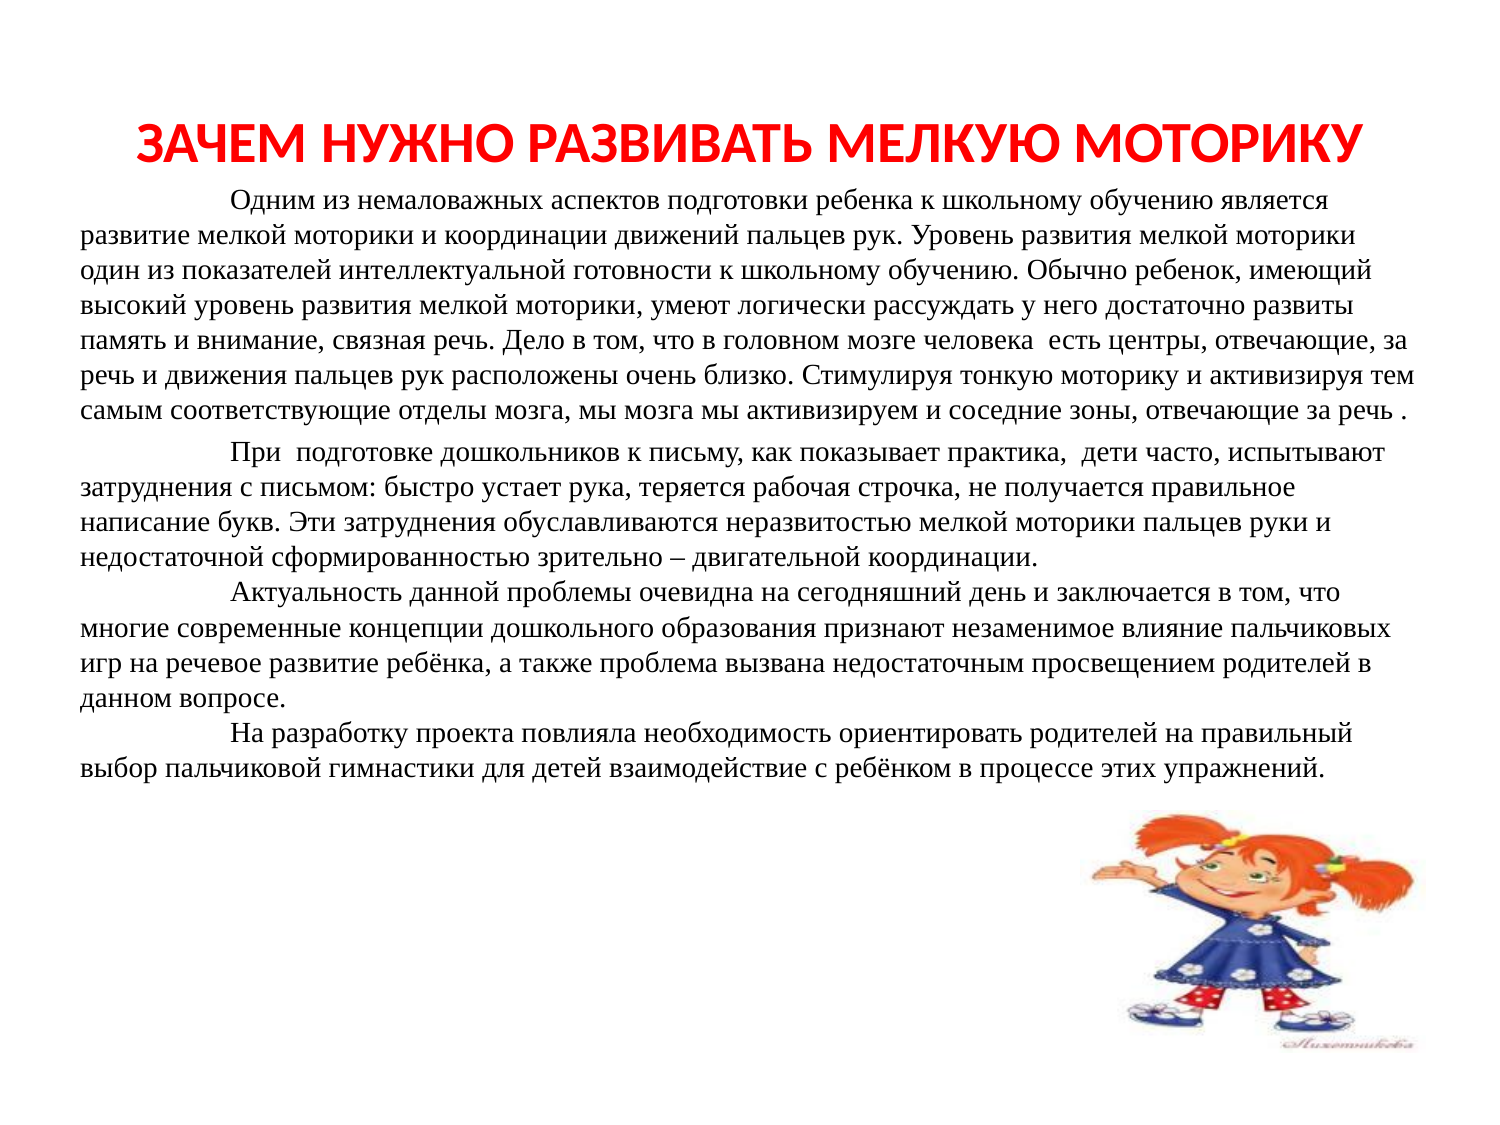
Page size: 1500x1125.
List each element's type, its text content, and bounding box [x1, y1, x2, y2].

title ЗАЧЕМ НУЖНО РАЗВИВАТЬ МЕЛКУЮ МОТОРИКУ [75, 45, 1425, 172]
list Одним из немаловажных аспектов подготовки ребенка к школьному обучению является развитие мелкой моторики и координации движений пальцев рук. Уровень развития мелкой моторики один из показателей интеллектуальной готовности к школьному обучению. Обычно ребенок, имеющий высокий уровень развития мелкой моторики, умеют логически рассуждать у него достаточно развиты память и внимание, связная речь. Дело в том, что в головном мозге человека есть центры, отвечающие, за речь и движения пальцев рук расположены очень близко. Стимулируя тонкую моторику и активизируя тем самым соответствующие отделы мозга, мы мозга мы активизируем и соседние зоны, отвечающие за речь . При подготовке дошкольников к письму, как показывает практика, дети часто, испытывают затруднения с письмом: быстро устает рука, теряется рабочая строчка, не получается правильное написание букв. Эти затруднения обуславливаются неразвитостью мелкой моторики пальцев руки и недостаточной сформированностью зрительно – двигательной координации. Актуальность данной проблемы очевидна на сегодняшний день и заключается в том, что многие современные концепции дошкольного образования признают незаменимое влияние пальчиковых игр на речевое развитие ребёнка, а также проблема вызвана недостаточным просвещением родителей в данном вопросе. На разработку проекта повлияла необходимость ориентировать родителей на правильный выбор пальчиковой гимнастики для детей взаимодействие с ребёнком в процессе этих упражнений. [64, 172, 1437, 1083]
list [1080, 810, 1427, 1053]
